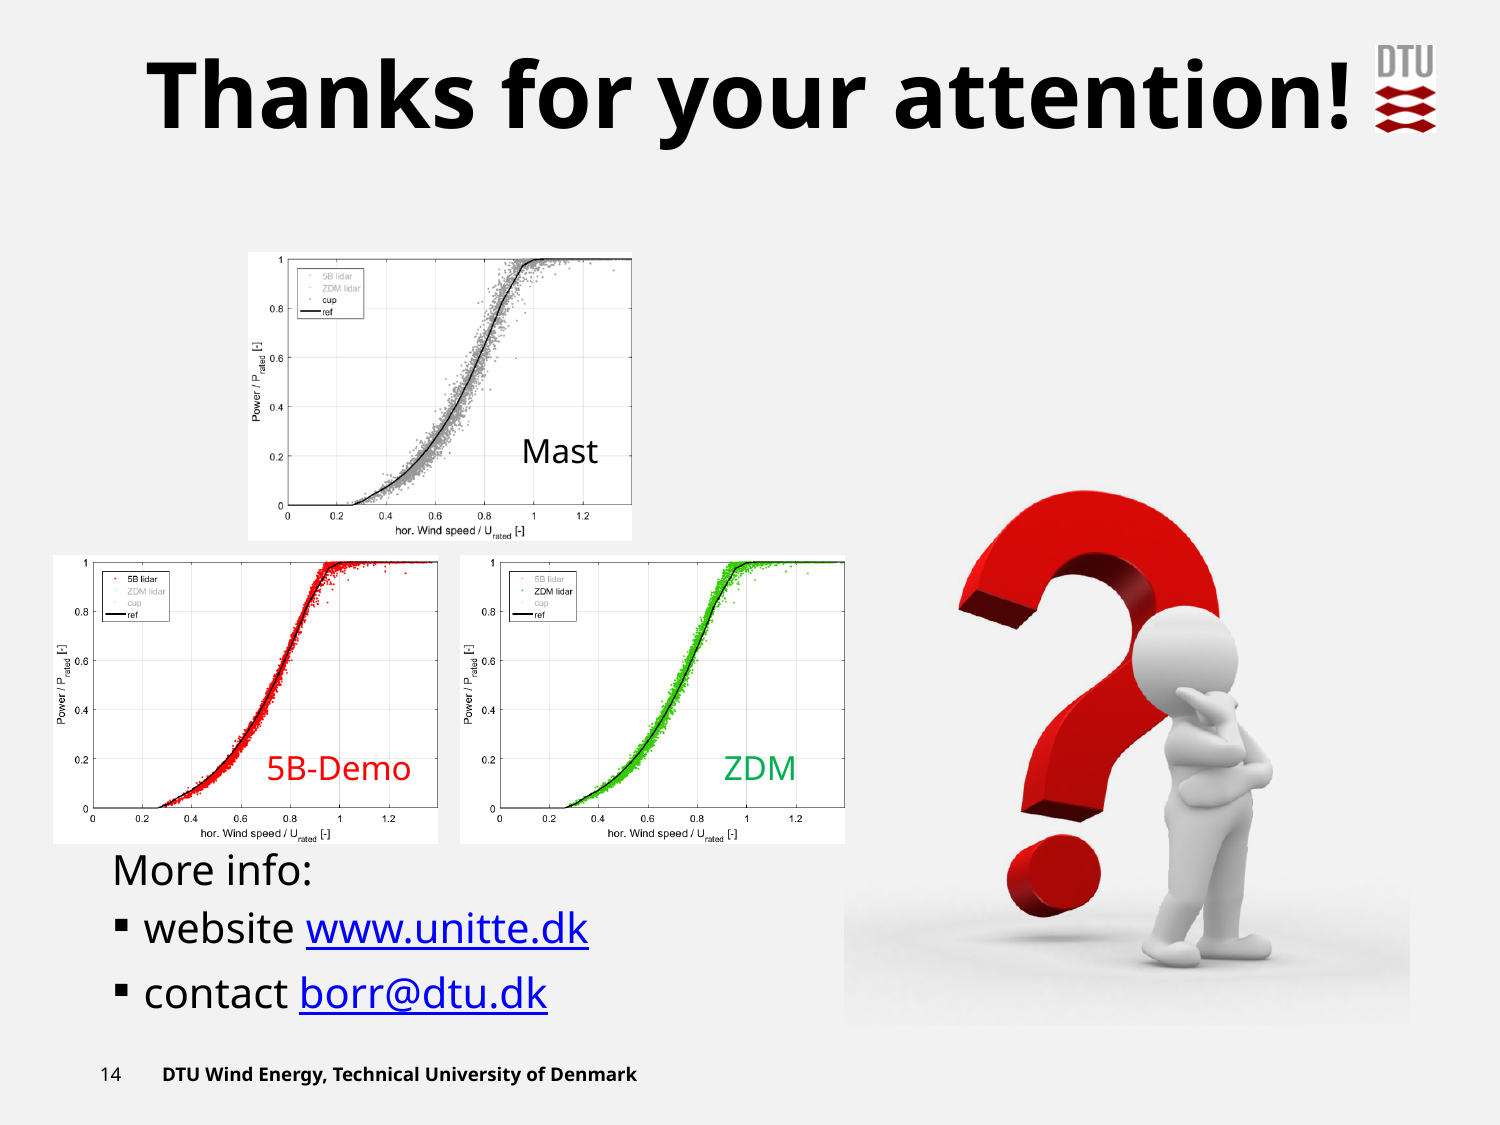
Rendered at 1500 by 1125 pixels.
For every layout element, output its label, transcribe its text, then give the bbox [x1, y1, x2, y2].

slide_number 14 [99, 1062, 151, 1113]
picture [844, 458, 1411, 1025]
picture [1388, 45, 1436, 133]
title Thanks for your attention! [112, 36, 1388, 344]
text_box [53, 252, 845, 844]
text_box More info: website www.unitte.dk contact borr@dtu.dk [49, 848, 821, 1057]
